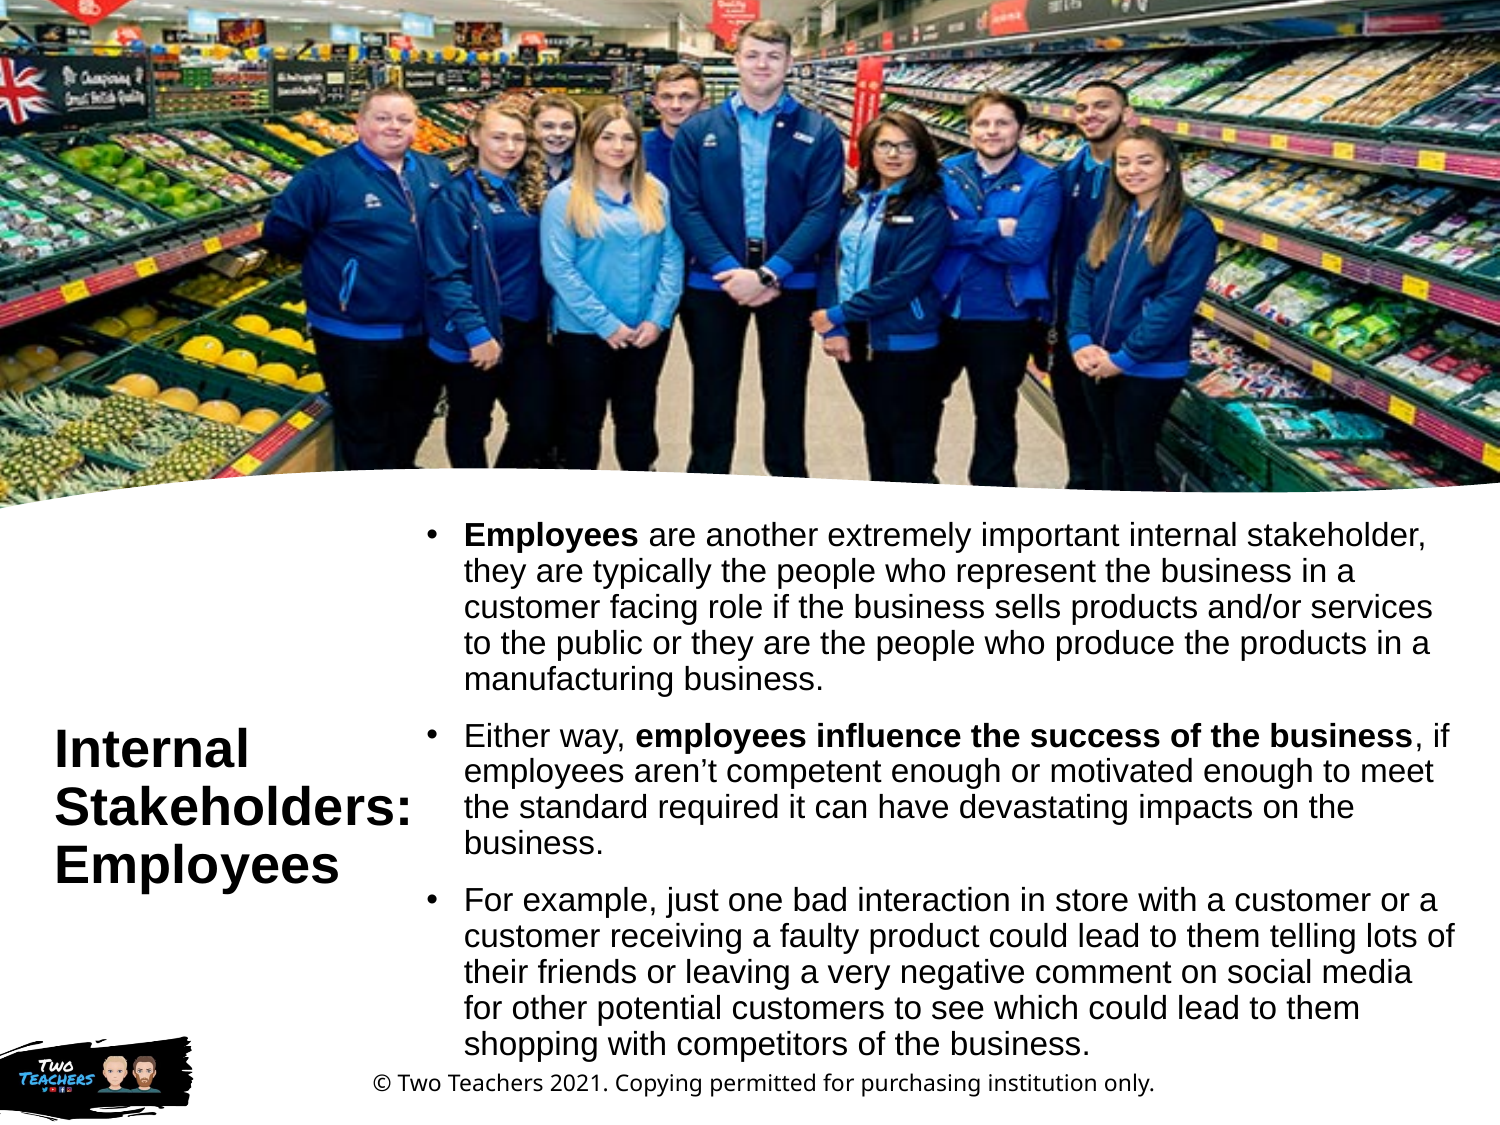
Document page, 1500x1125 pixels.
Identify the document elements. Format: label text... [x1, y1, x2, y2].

picture [0, 1030, 197, 1125]
picture [0, 0, 1500, 509]
list Employees are another extremely important internal stakeholder, they are typically the people who represent the business in a customer facing role if the business sells products and/or services to the public or they are the people who produce the products in a manufacturing business. Either way, employees influence the success of the business, if employees aren’t competent enough or motivated enough to meet the standard required it can have devastating impacts on the business. For example, just one bad interaction in store with a customer or a customer receiving a faulty product could lead to them telling lots of their friends or leaving a very negative comment on social media for other potential customers to see which could lead to them shopping with competitors of the business. [411, 562, 1474, 1018]
title Internal Stakeholders: Employees [39, 606, 411, 1010]
